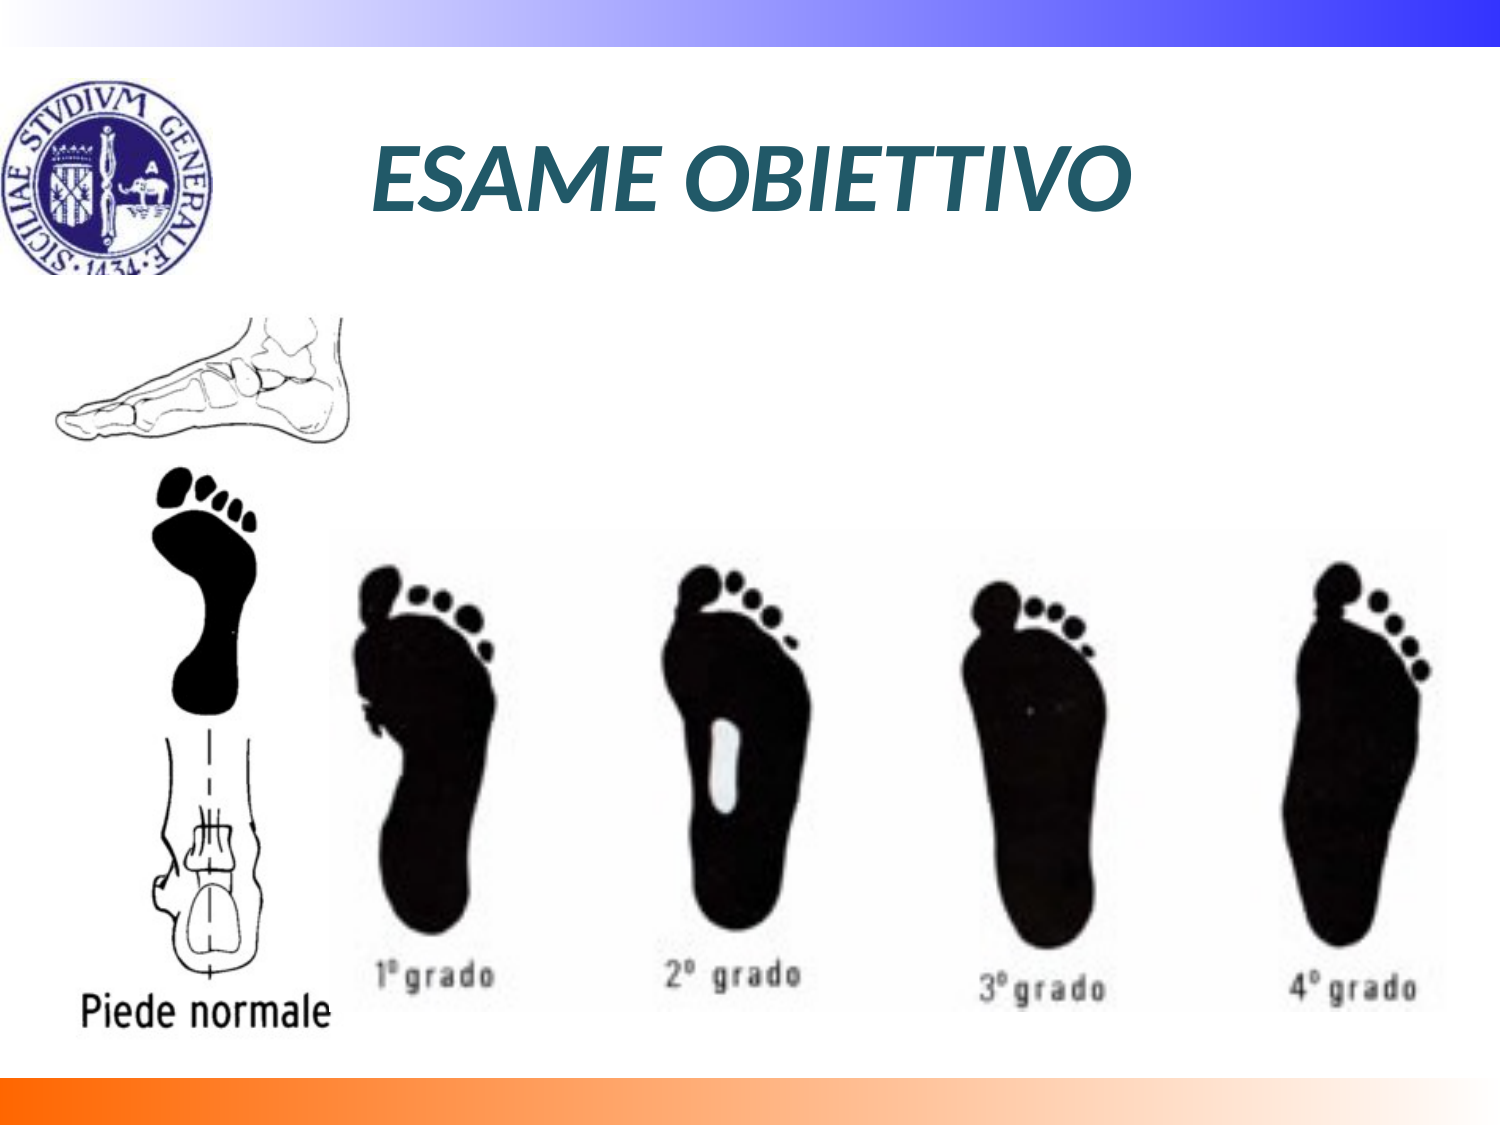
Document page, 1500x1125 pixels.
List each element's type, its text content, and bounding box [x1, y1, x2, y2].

text_box ESAME OBIETTIVO [213, 78, 1427, 266]
picture [0, 77, 1448, 1071]
text_box [0, 1078, 1500, 1125]
text_box [0, 0, 1500, 47]
